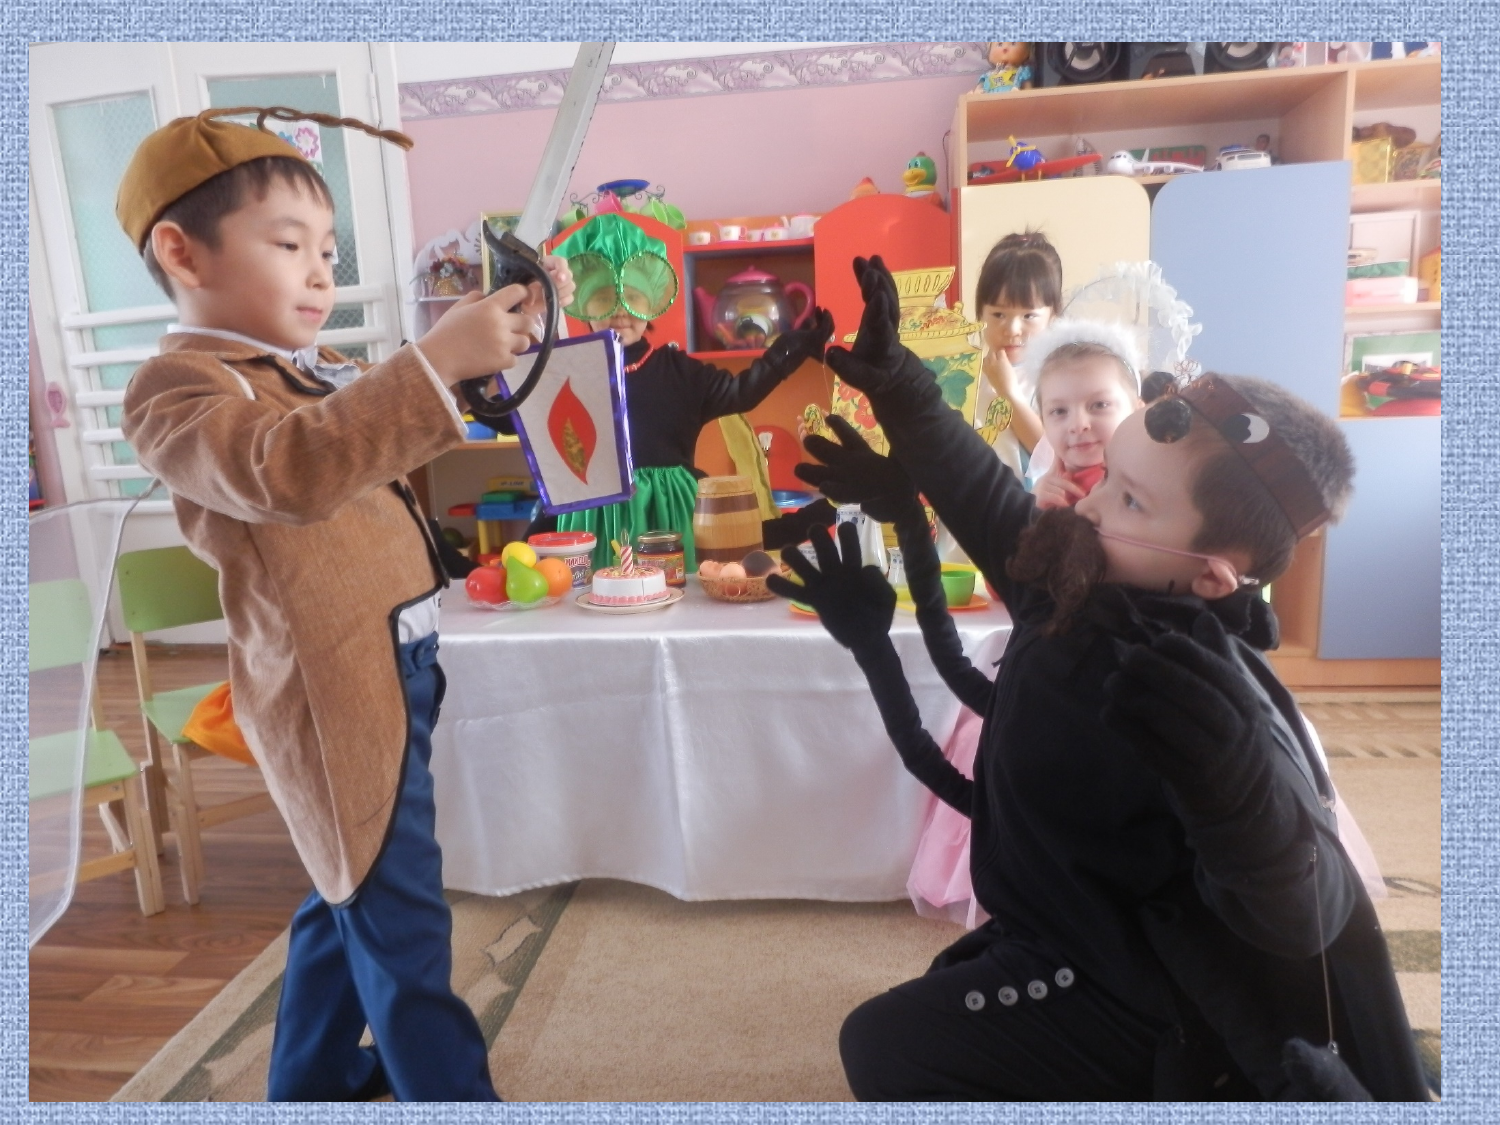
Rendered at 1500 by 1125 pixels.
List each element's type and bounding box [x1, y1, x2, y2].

picture [29, 42, 1442, 1102]
